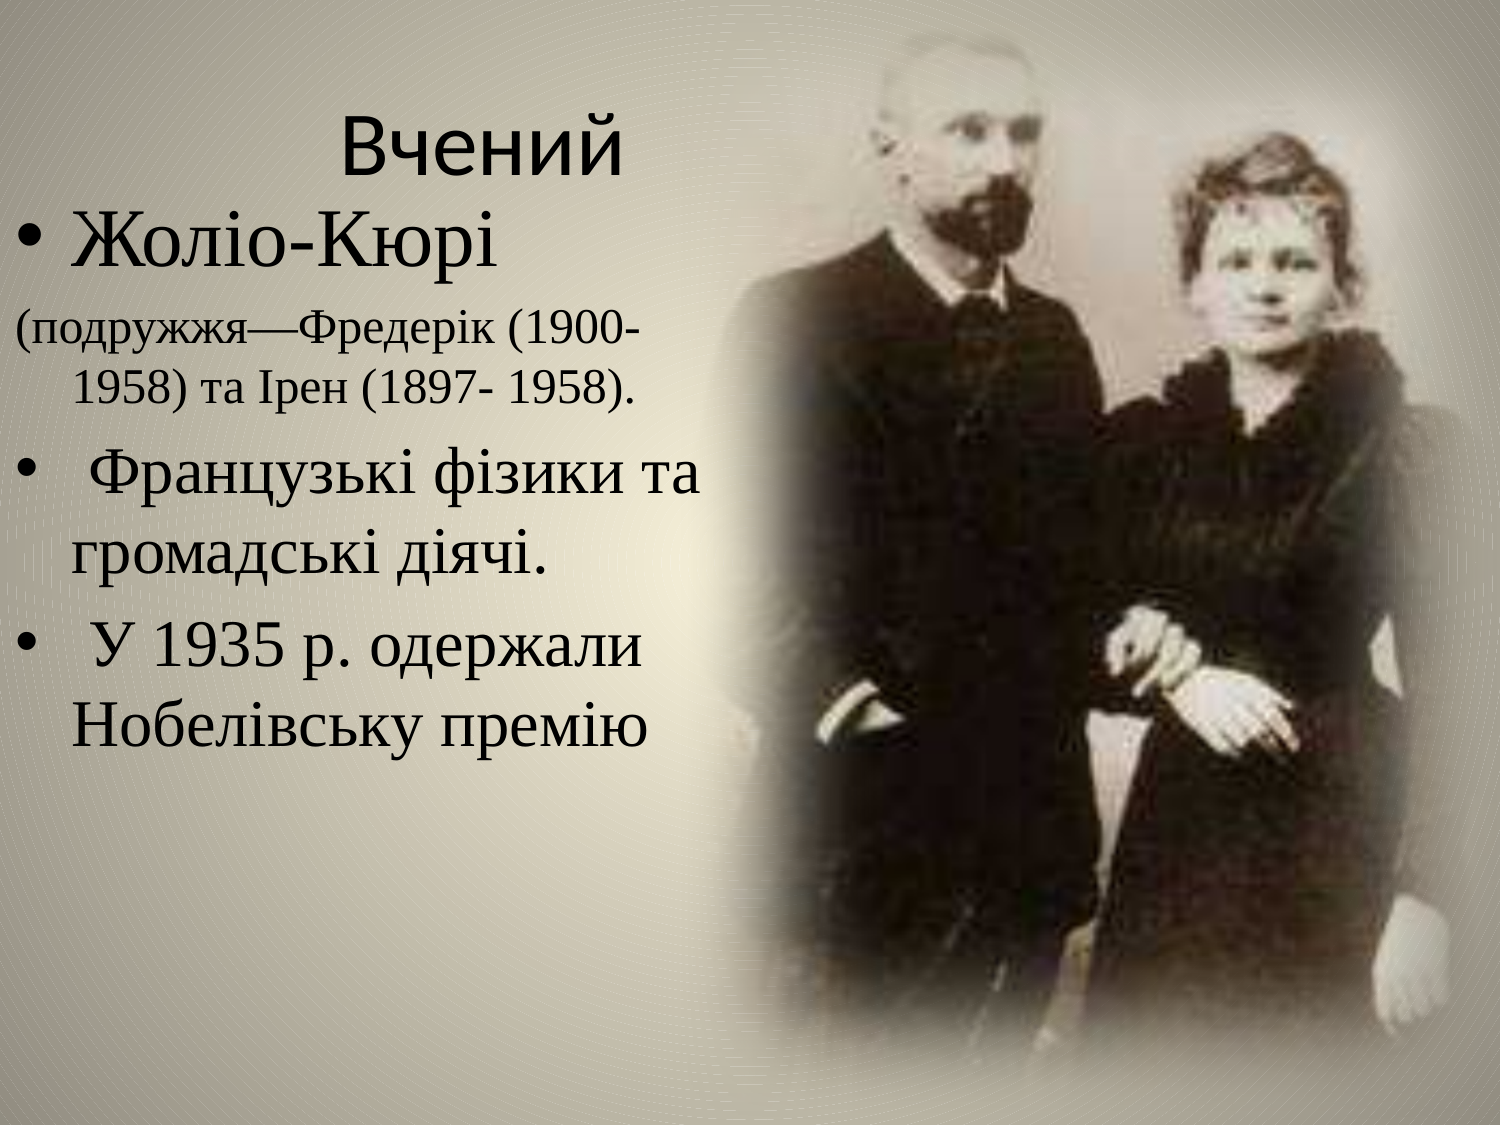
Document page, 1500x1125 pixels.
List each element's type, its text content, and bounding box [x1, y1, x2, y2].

picture [678, 0, 1500, 1125]
list Жоліо-Кюрі (подружжя—Фредерік (1900-1958) та Ірен (1897- 1958). Французькі фізики та громадські діячі. У 1935 р. одержали Нобелівську премію [0, 175, 673, 1125]
title Вчений [75, 45, 673, 175]
